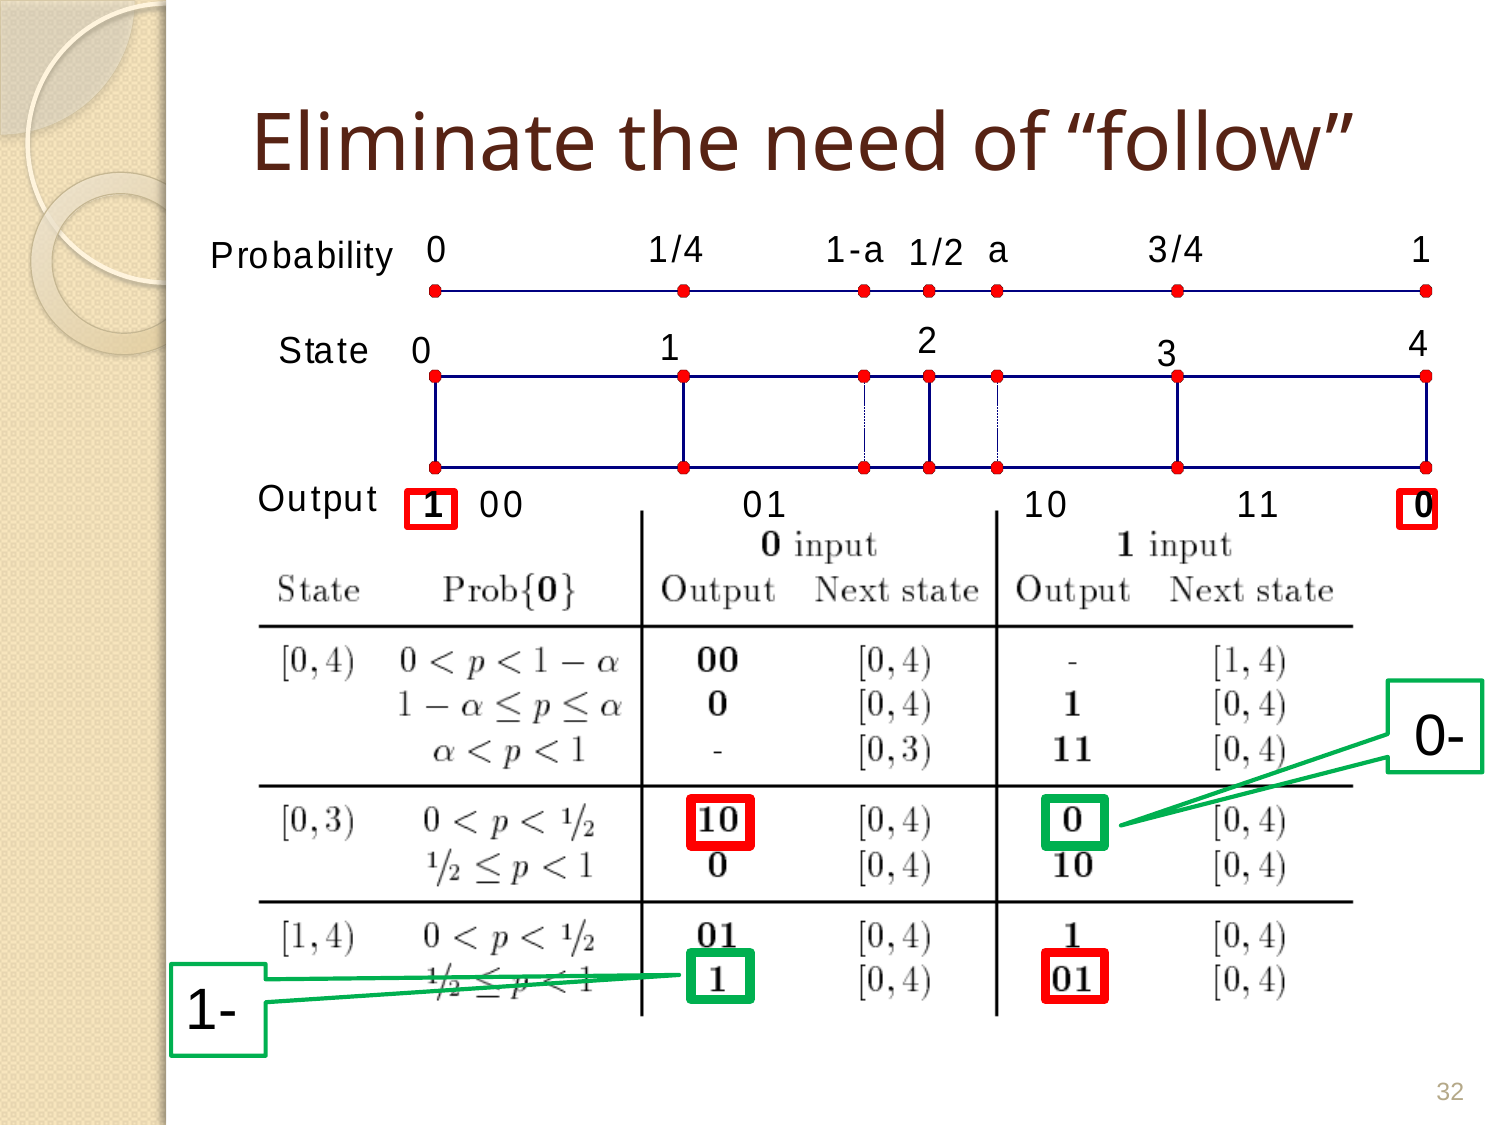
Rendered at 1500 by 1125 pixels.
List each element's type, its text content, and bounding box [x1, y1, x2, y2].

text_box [241, 573, 1369, 1029]
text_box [168, 195, 1500, 563]
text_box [170, 963, 266, 1056]
title Eliminate the need of “follow” [235, 45, 1466, 193]
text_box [1387, 680, 1495, 776]
slide_number 32 [1413, 1034, 1488, 1113]
